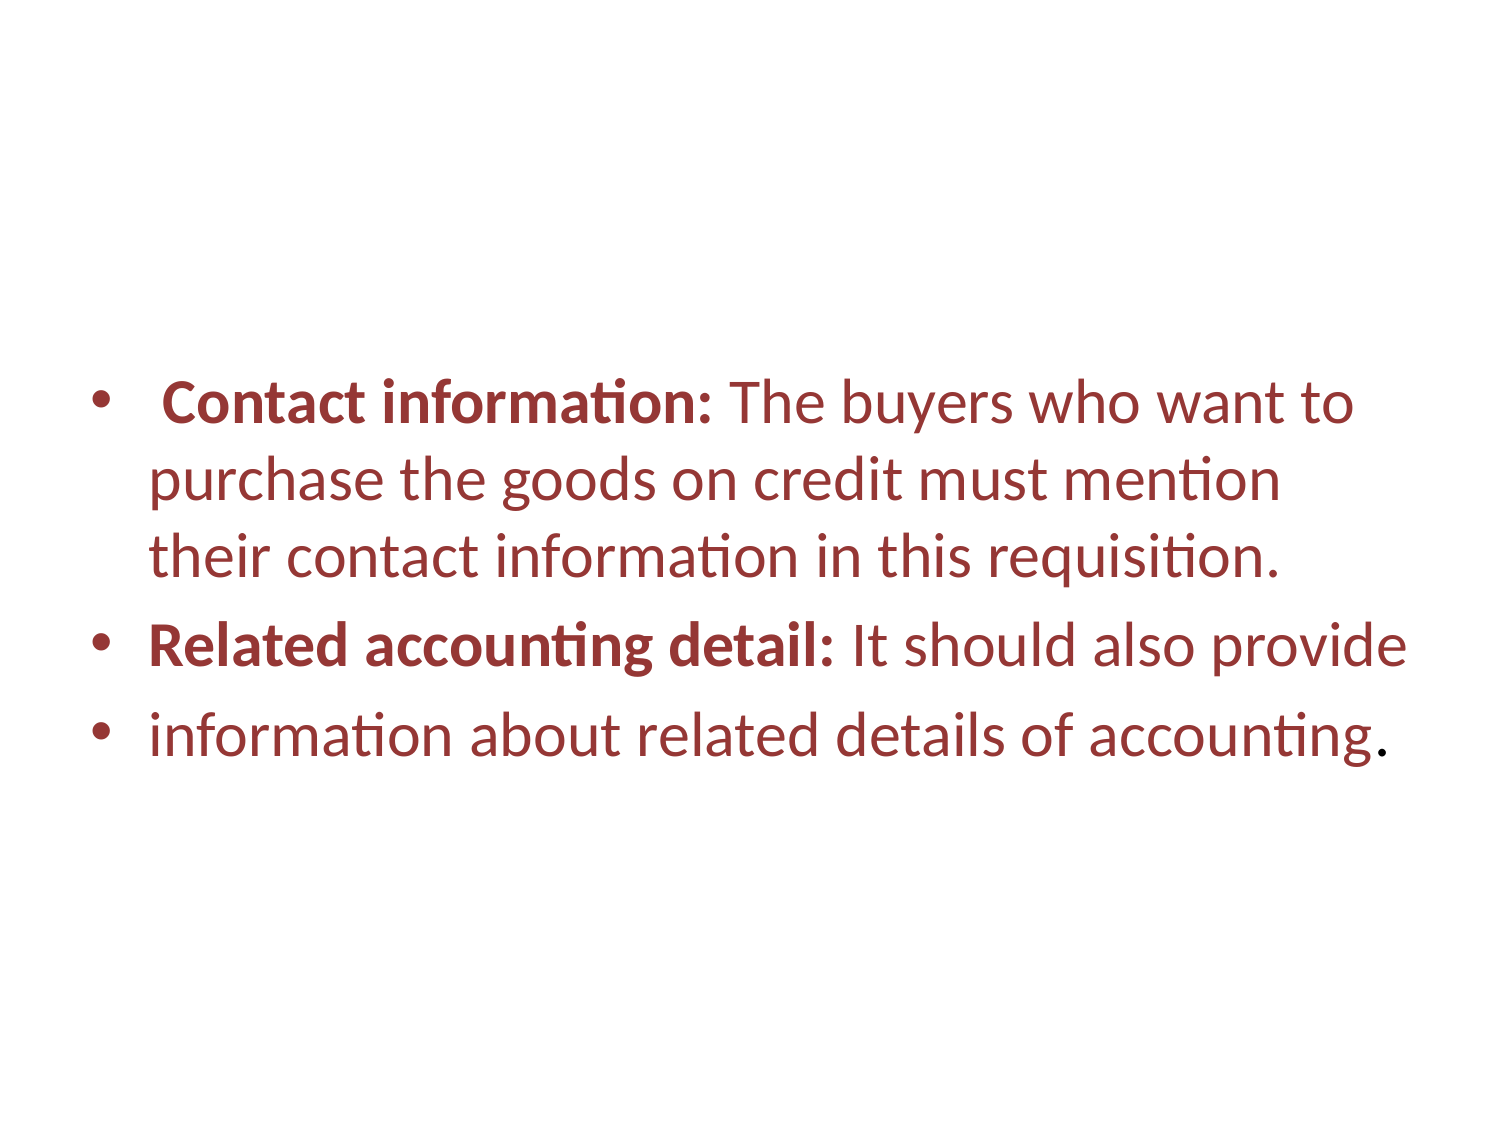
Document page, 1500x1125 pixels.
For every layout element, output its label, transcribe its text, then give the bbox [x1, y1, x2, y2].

list Contact information: The buyers who want to purchase the goods on credit must mention their contact information in this requisition. Related accounting detail: It should also provide information about related details of accounting. [75, 262, 1425, 1005]
